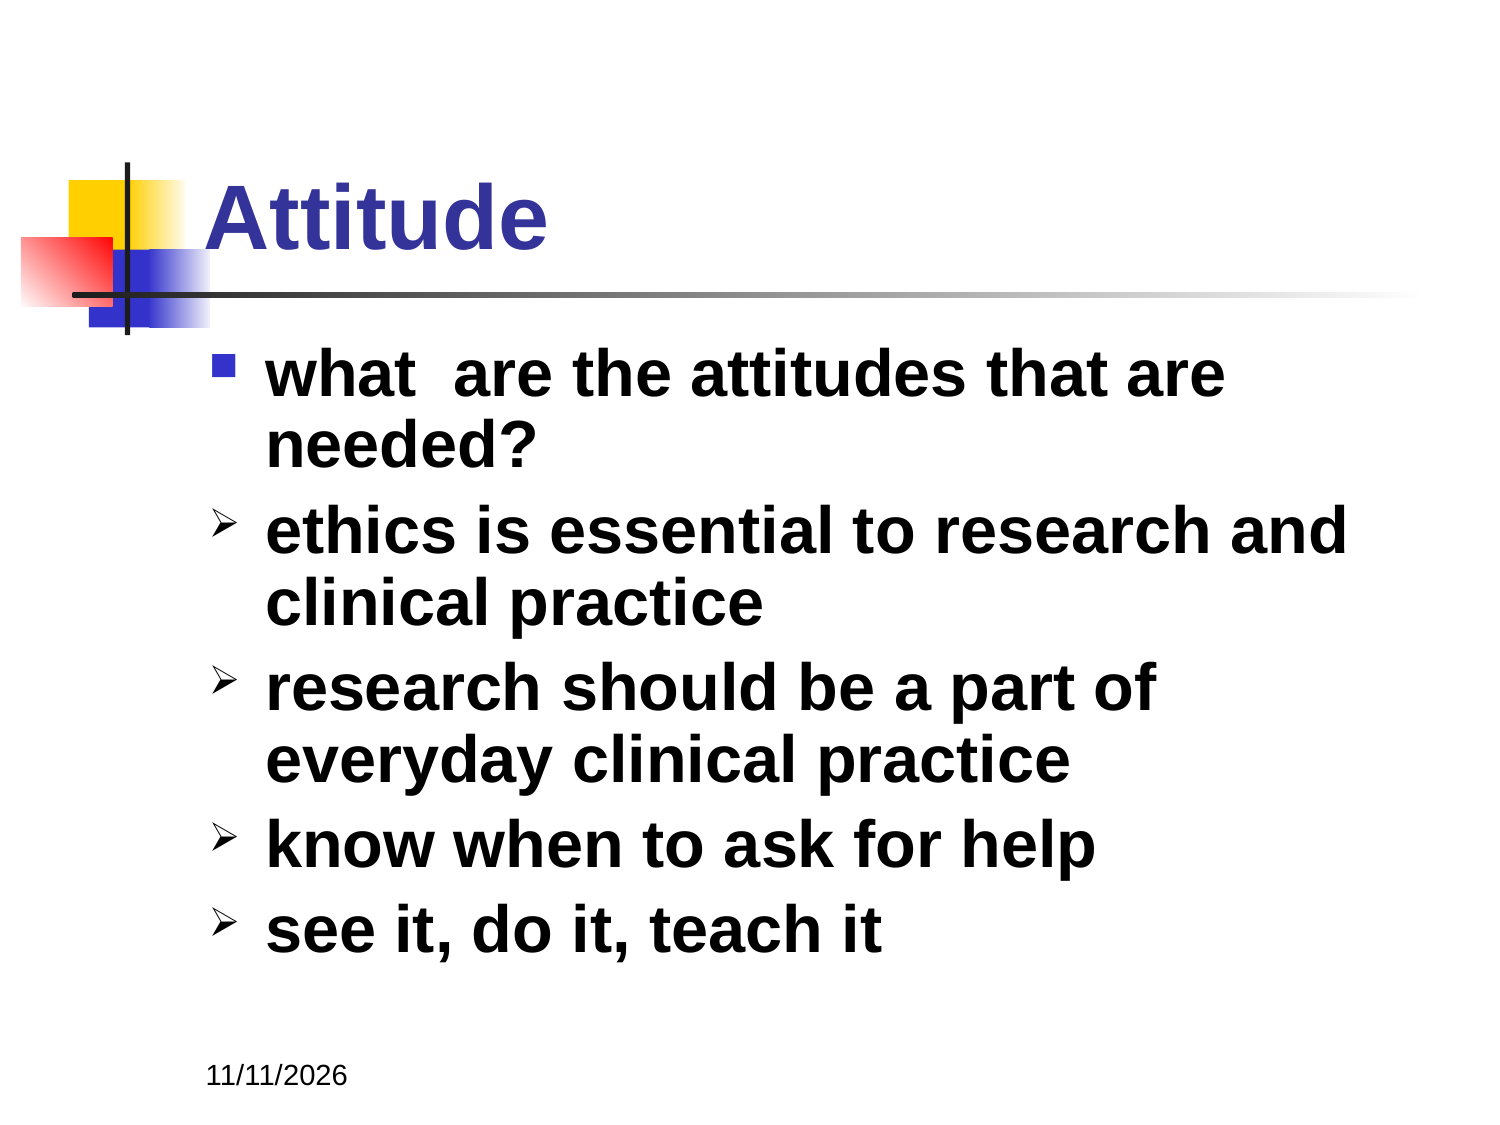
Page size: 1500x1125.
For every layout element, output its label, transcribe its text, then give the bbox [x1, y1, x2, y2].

title Attitude [188, 34, 1468, 276]
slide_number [190, 1023, 504, 1100]
list what are the attitudes that are needed? ethics is essential to research and clinical practice research should be a part of everyday clinical practice know when to ask for help see it, do it, teach it [193, 330, 1470, 1007]
